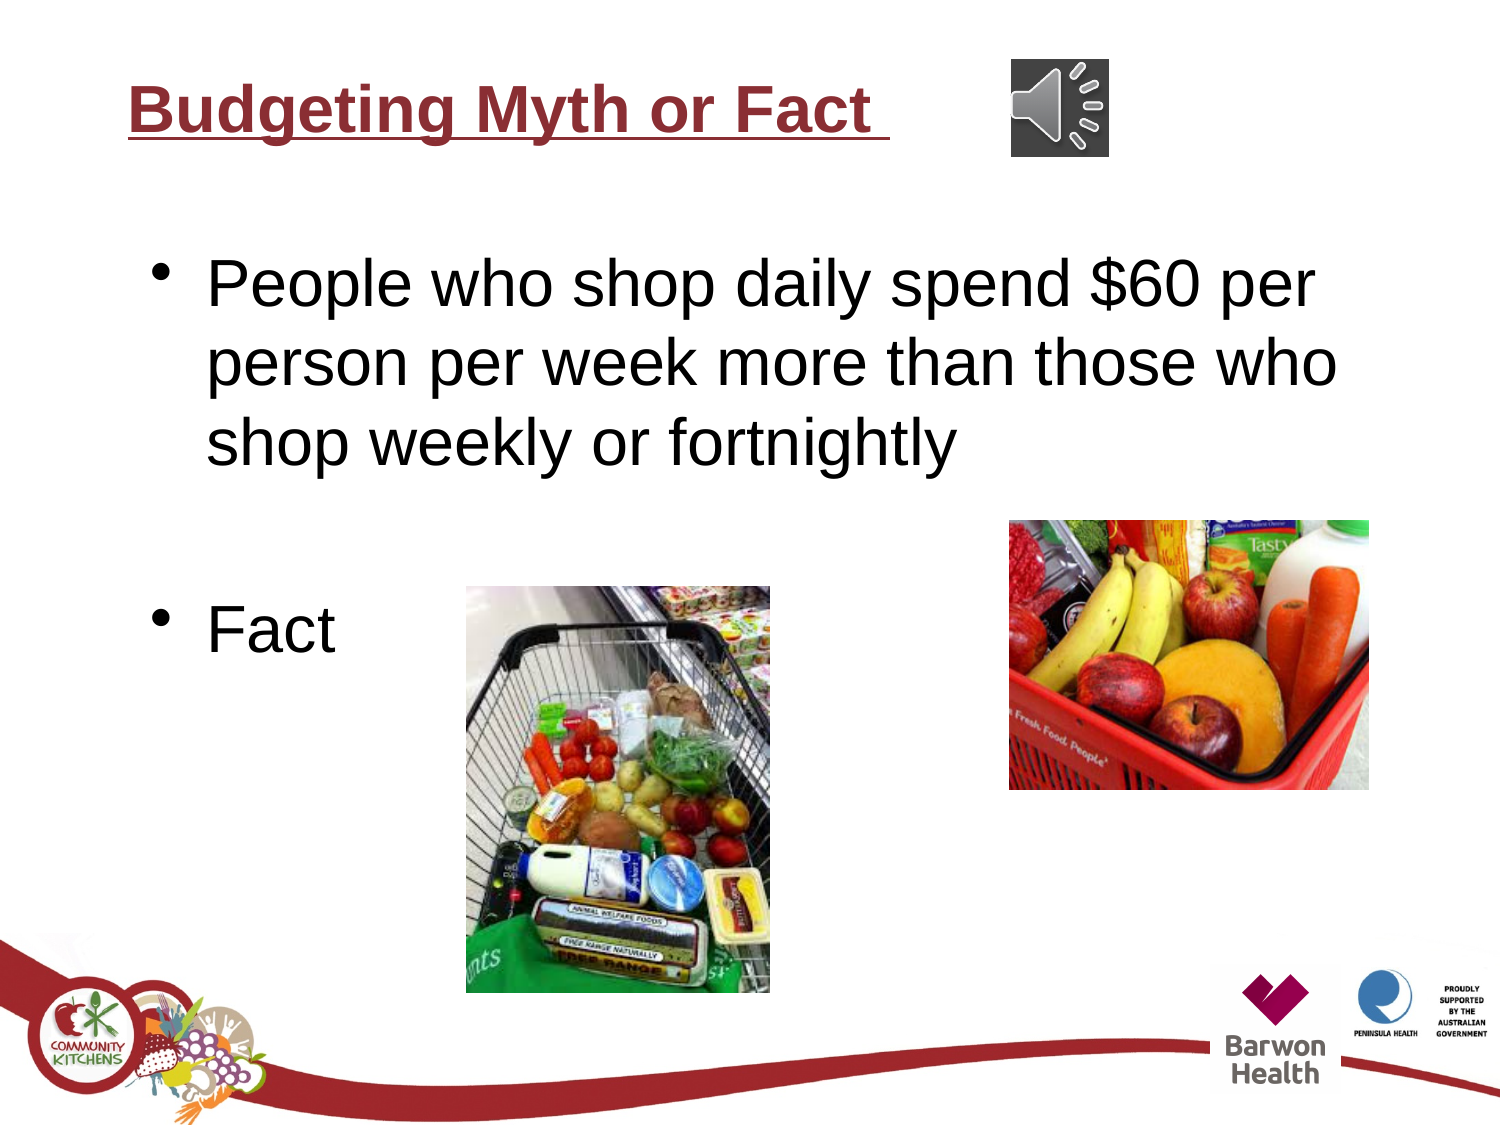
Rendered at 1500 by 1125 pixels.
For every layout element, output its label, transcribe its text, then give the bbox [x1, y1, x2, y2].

title Budgeting Myth or Fact [112, 50, 1388, 163]
picture [0, 585, 1500, 1125]
picture [1009, 520, 1369, 790]
picture [1009, 58, 1111, 159]
list People who shop daily spend $60 per person per week more than those who shop weekly or fortnightly Fact [134, 231, 1369, 819]
